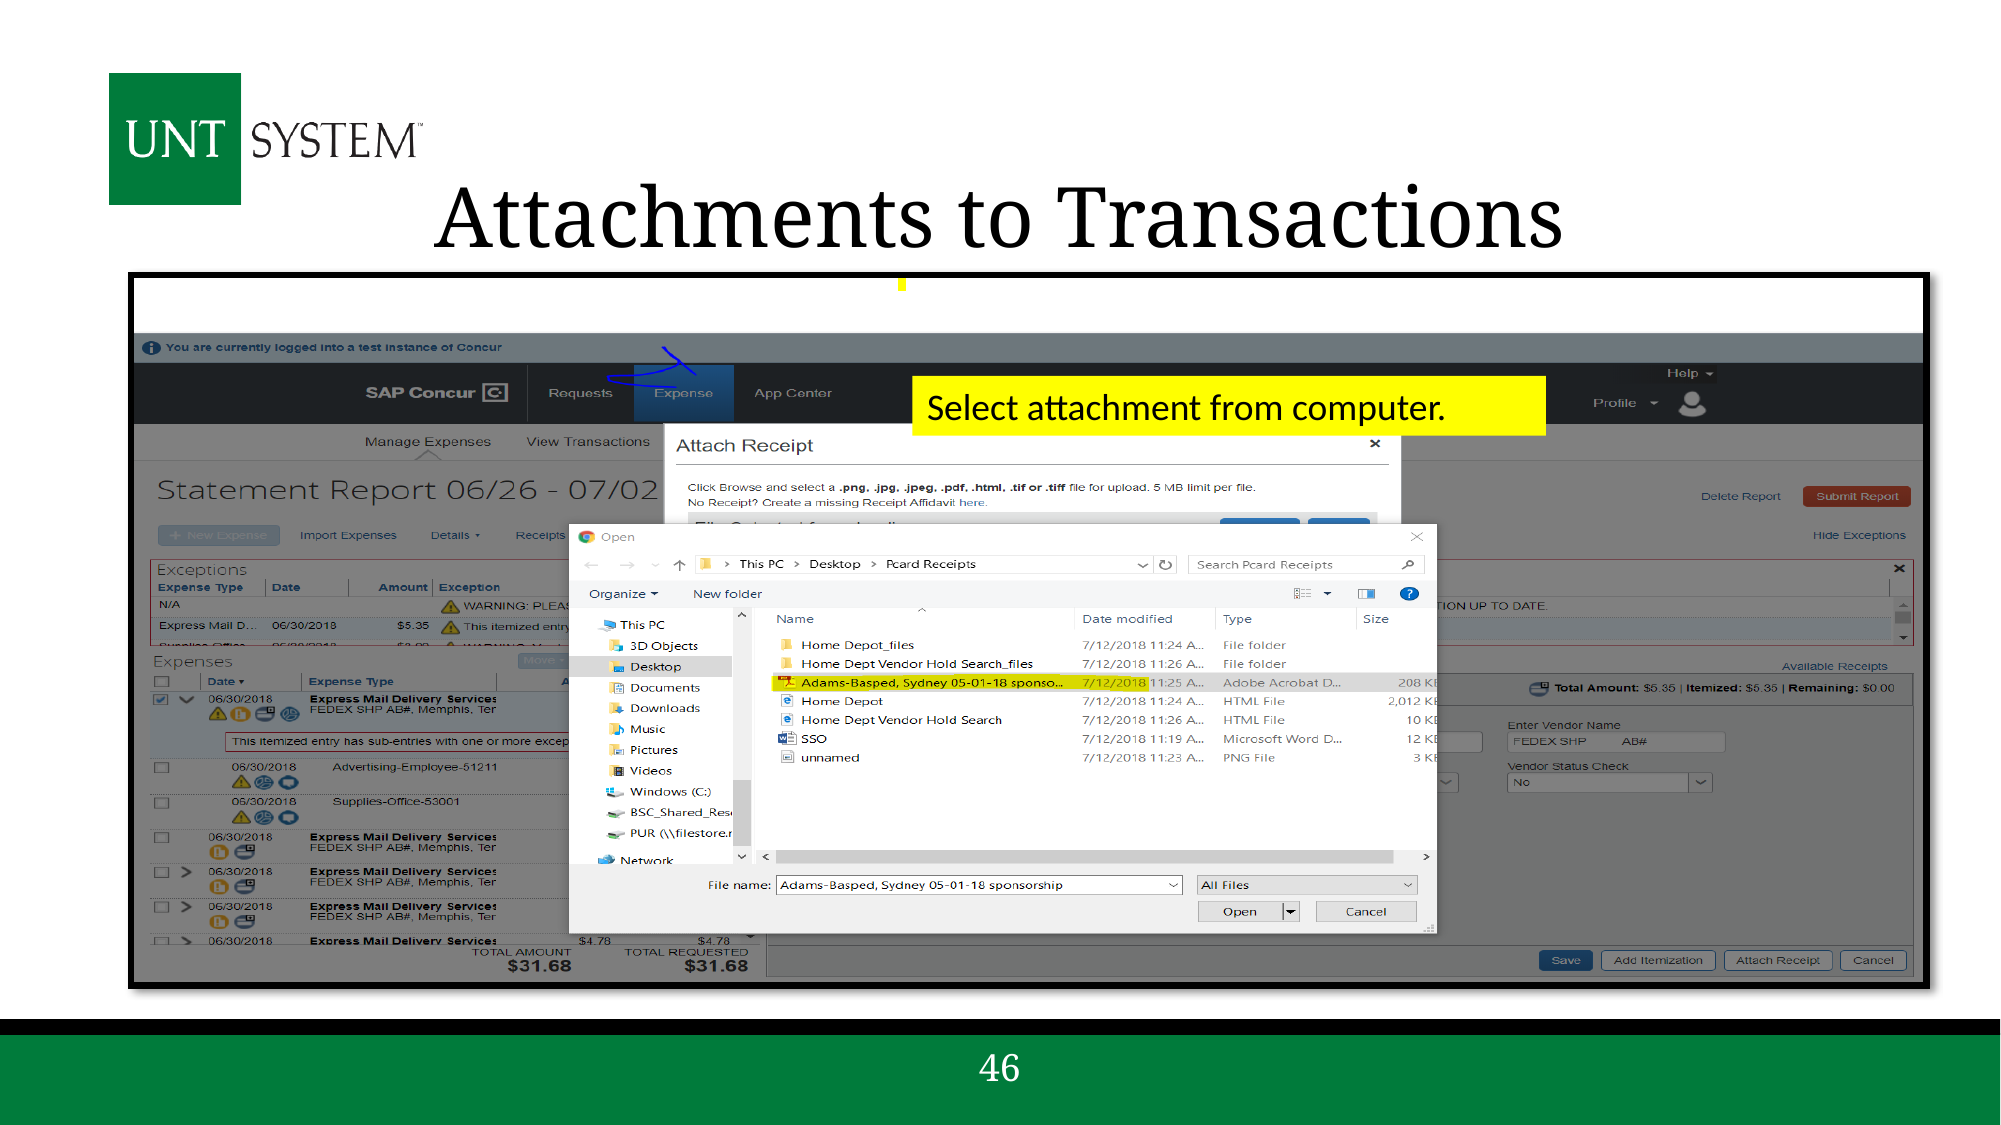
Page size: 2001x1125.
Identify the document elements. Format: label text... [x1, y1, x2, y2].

title Attachments to Transactions [137, 168, 1863, 270]
picture [109, 73, 423, 205]
list 46 [0, 1041, 2000, 1117]
picture [134, 277, 1924, 983]
